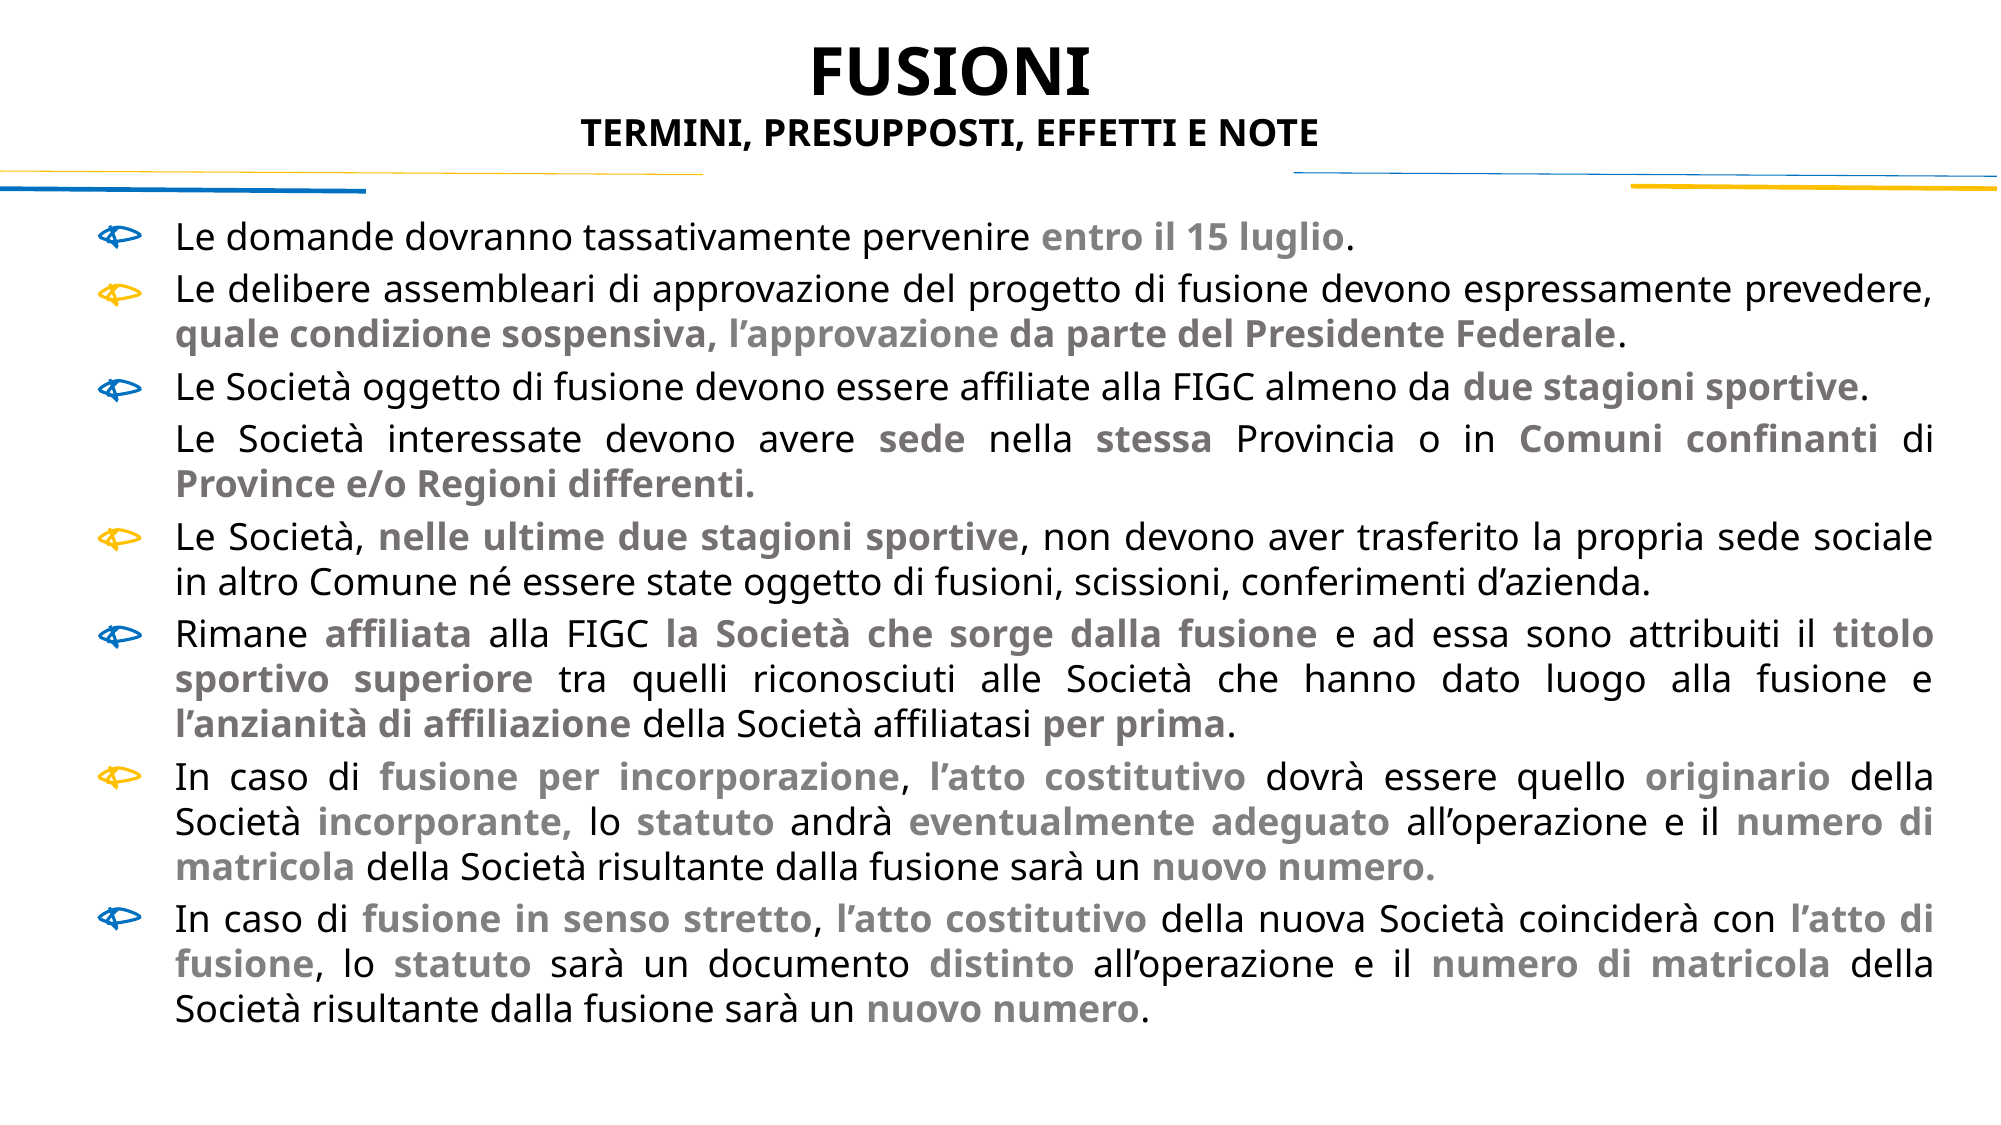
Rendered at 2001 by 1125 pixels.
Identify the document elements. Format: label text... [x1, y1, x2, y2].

text_box [97, 625, 142, 650]
text_box [97, 283, 142, 308]
text_box FUSIONI TERMINI, PRESUPPOSTI, EFFETTI E NOTE [140, 21, 1760, 162]
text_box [0, 188, 366, 192]
text_box [97, 906, 142, 931]
text_box [97, 527, 142, 552]
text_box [0, 170, 704, 175]
text_box [97, 765, 142, 790]
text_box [1293, 172, 1997, 177]
text_box [97, 378, 142, 403]
text_box Le domande dovranno tassativamente pervenire entro il 15 luglio. Le delibere assembleari di approvazione del progetto di fusione devono espressamente prevedere, quale condizione sospensiva, l’approvazione da parte del Presidente Federale. Le Società oggetto di fusione devono essere affiliate alla FIGC almeno da due stagioni sportive. Le Società interessate devono avere sede nella stessa Provincia o in Comuni confinanti di Province e/o Regioni differenti. Le Società, nelle ultime due stagioni sportive, non devono aver trasferito la propria sede sociale in altro Comune né essere state oggetto di fusioni, scissioni, conferimenti d’azienda. Rimane affiliata alla FIGC la Società che sorge dalla fusione e ad essa sono attribuiti il titolo sportivo superiore tra quelli riconosciuti alle Società che hanno dato luogo alla fusione e l’anzianità di affiliazione della Società affiliatasi per prima. In caso di fusione per incorporazione, l’atto costitutivo dovrà essere quello originario della Società incorporante, lo statuto andrà eventualmente adeguato all’operazione e il numero di matricola della Società risultante dalla fusione sarà un nuovo numero. In caso di fusione in senso stretto, l’atto costitutivo della nuova Società coinciderà con l’atto di fusione, lo statuto sarà un documento distinto all’operazione e il numero di matricola della Società risultante dalla fusione sarà un nuovo numero. [160, 205, 1950, 1038]
text_box [97, 225, 142, 250]
